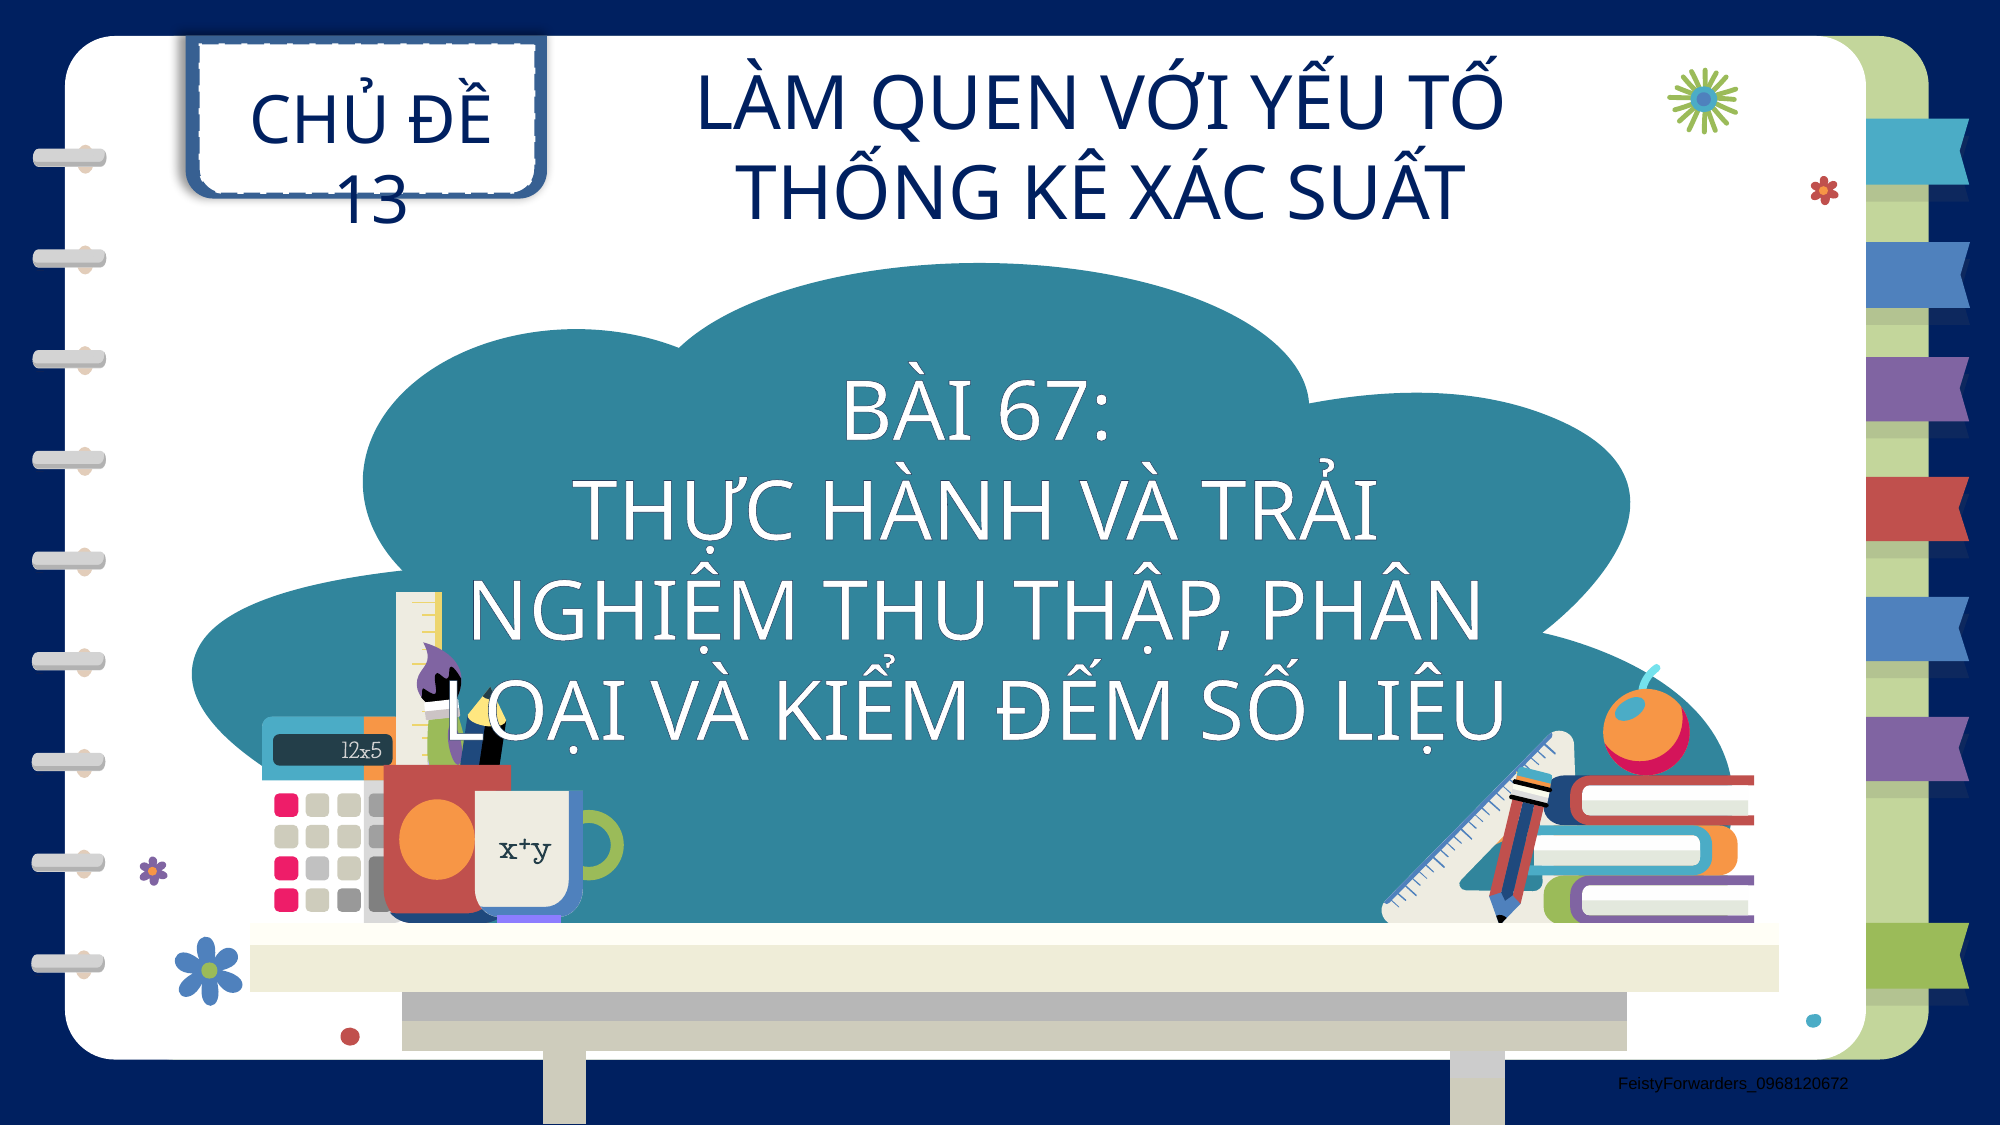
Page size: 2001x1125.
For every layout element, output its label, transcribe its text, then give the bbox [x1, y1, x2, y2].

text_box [186, 36, 546, 198]
text_box BÀI 67: THỰC HÀNH VÀ TRẢI NGHIỆM THU THẬP, PHÂN LOẠI VÀ KIỂM ĐẾM SỐ LIỆU [405, 349, 1546, 764]
text_box LÀM QUEN VỚI YẾU TỐ THỐNG KÊ XÁC SUẤT [509, 47, 1618, 243]
